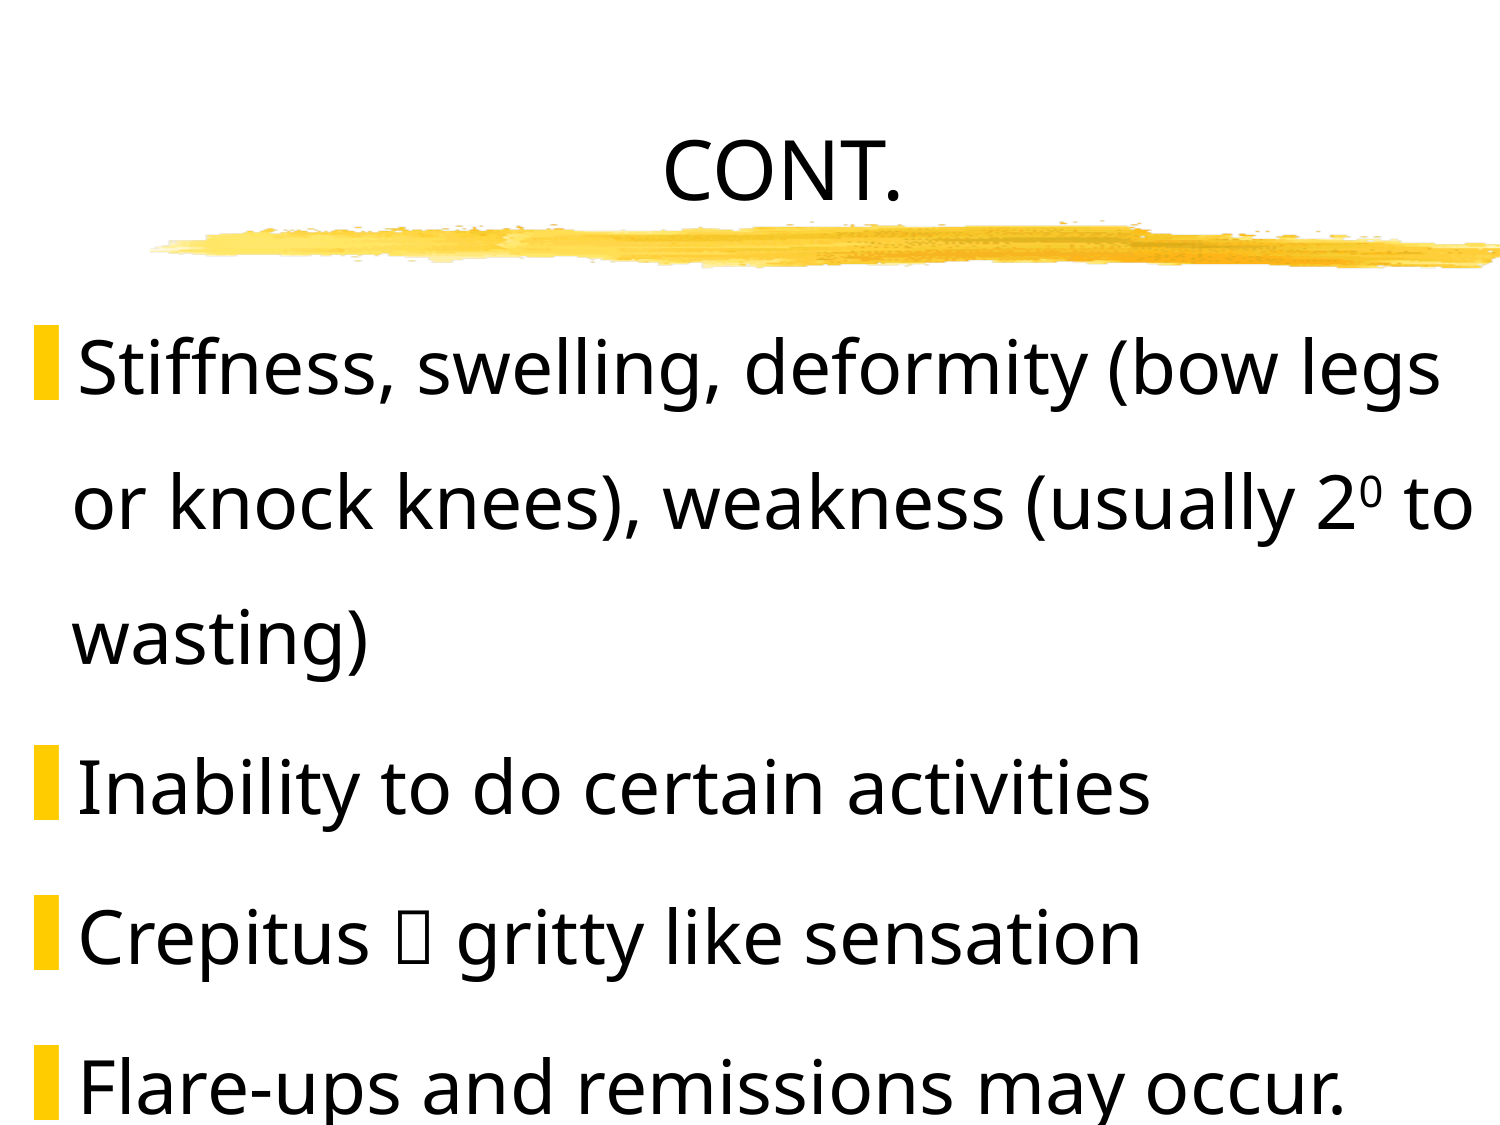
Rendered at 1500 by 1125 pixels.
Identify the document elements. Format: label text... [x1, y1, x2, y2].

picture [150, 226, 1500, 266]
title CONT. [66, 0, 1500, 226]
list Stiffness, swelling, deformity (bow legs or knock knees), weakness (usually 20 to wasting) Inability to do certain activities Crepitus  gritty like sensation Flare-ups and remissions may occur. [0, 266, 1500, 1125]
